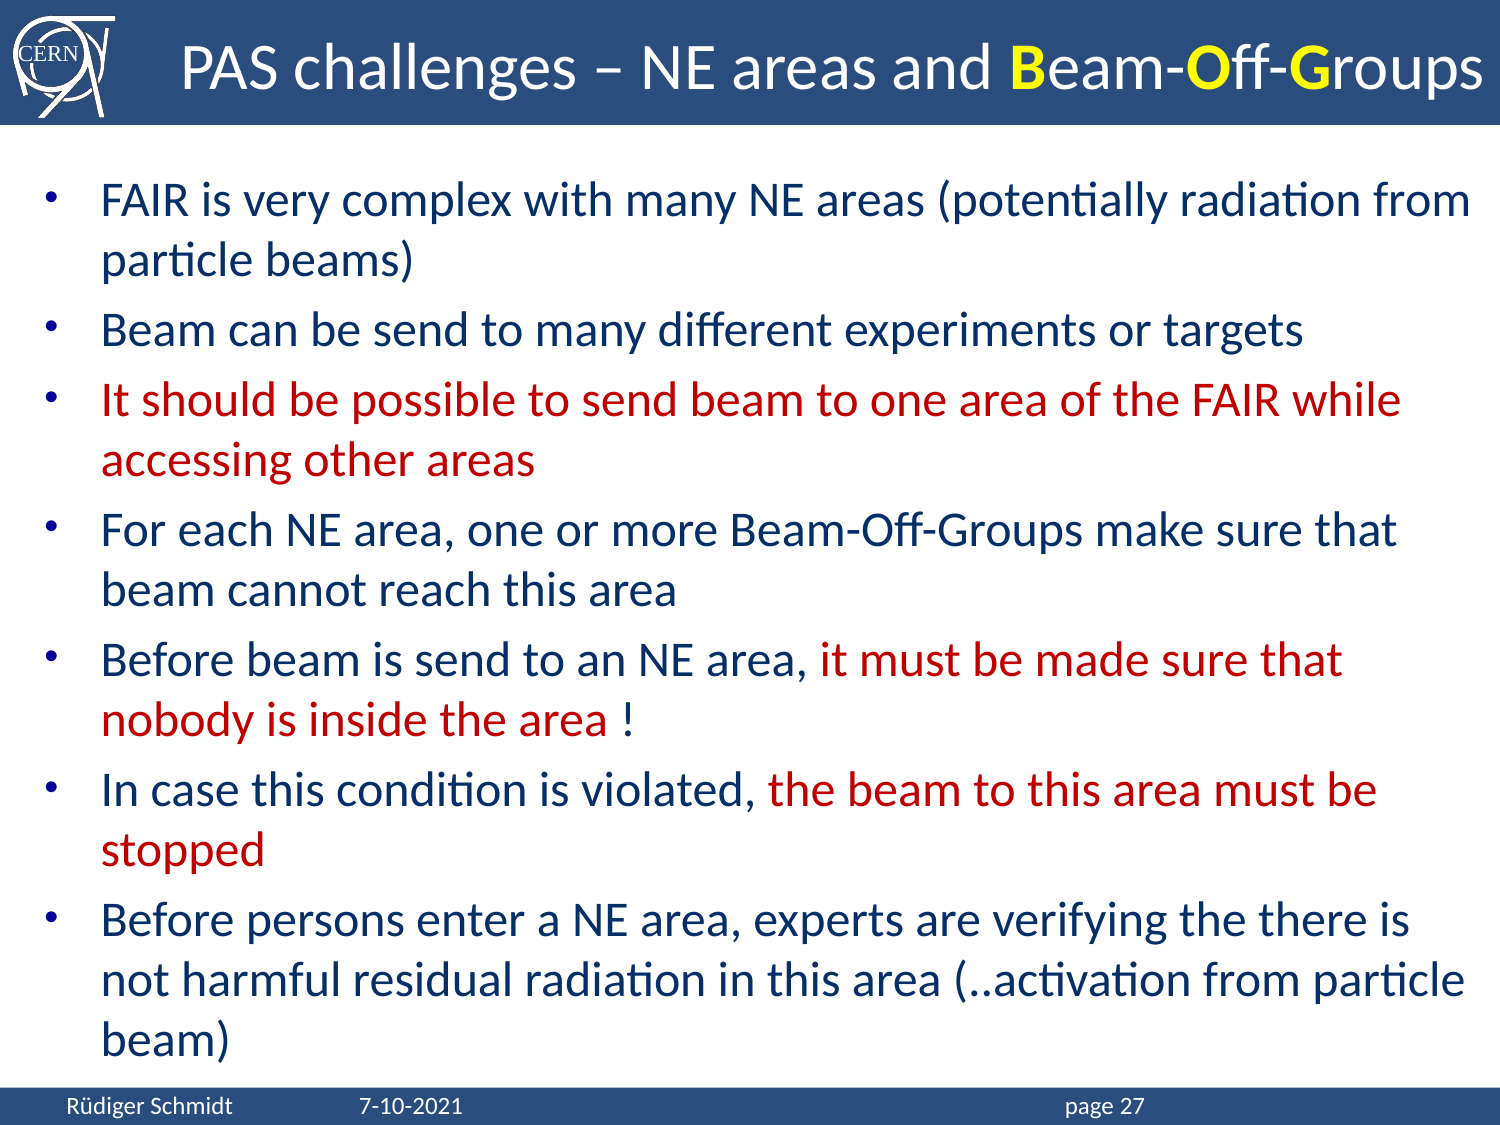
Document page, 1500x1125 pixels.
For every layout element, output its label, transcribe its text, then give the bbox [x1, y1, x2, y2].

list FAIR is very complex with many NE areas (potentially radiation from particle beams) Beam can be send to many different experiments or targets It should be possible to send beam to one area of the FAIR while accessing other areas For each NE area, one or more Beam-Off-Groups make sure that beam cannot reach this area Before beam is send to an NE area, it must be made sure that nobody is inside the area ! In case this condition is violated, the beam to this area must be stopped Before persons enter a NE area, experts are verifying the there is not harmful residual radiation in this area (..activation from particle beam) [29, 158, 1495, 622]
title PAS challenges – NE areas and Beam-Off-Groups [125, 0, 1500, 125]
